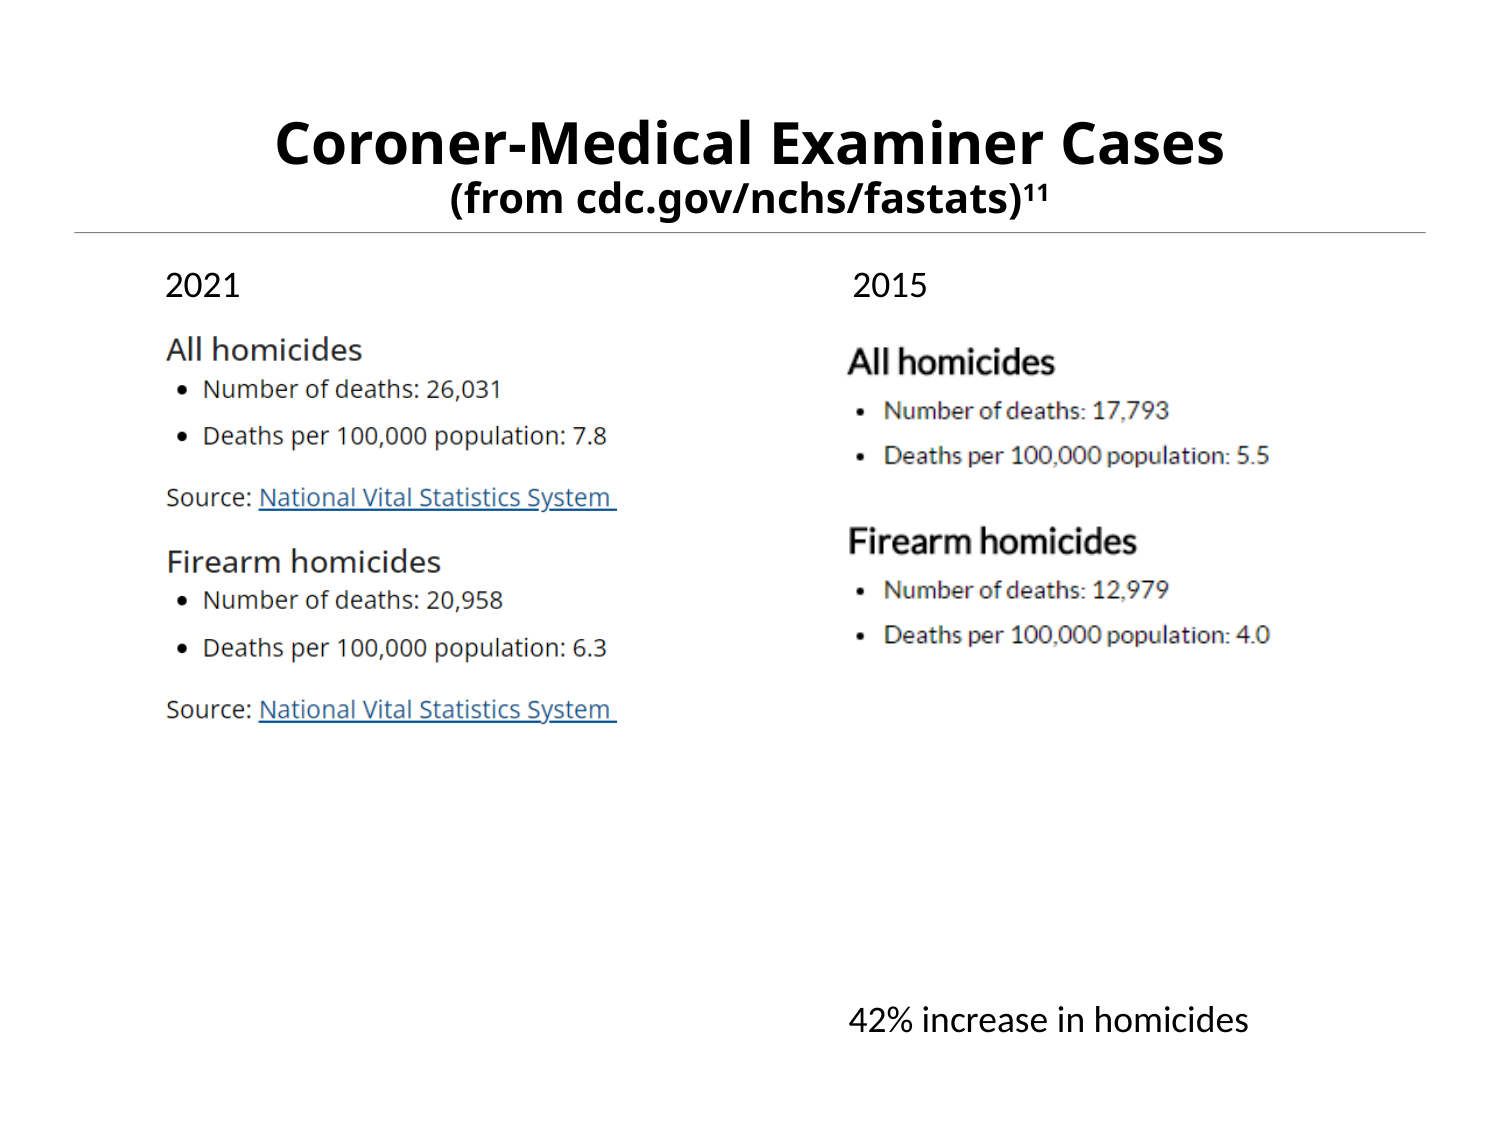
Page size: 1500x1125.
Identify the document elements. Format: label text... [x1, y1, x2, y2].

text_box 2015 [837, 252, 1138, 313]
title Coroner-Medical Examiner Cases (from cdc.gov/nchs/fastats)11 [103, 59, 1397, 278]
picture [146, 313, 617, 751]
text_box 42% increase in homicides [833, 987, 1265, 1048]
text_box 2021 [149, 252, 450, 313]
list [832, 337, 1308, 676]
